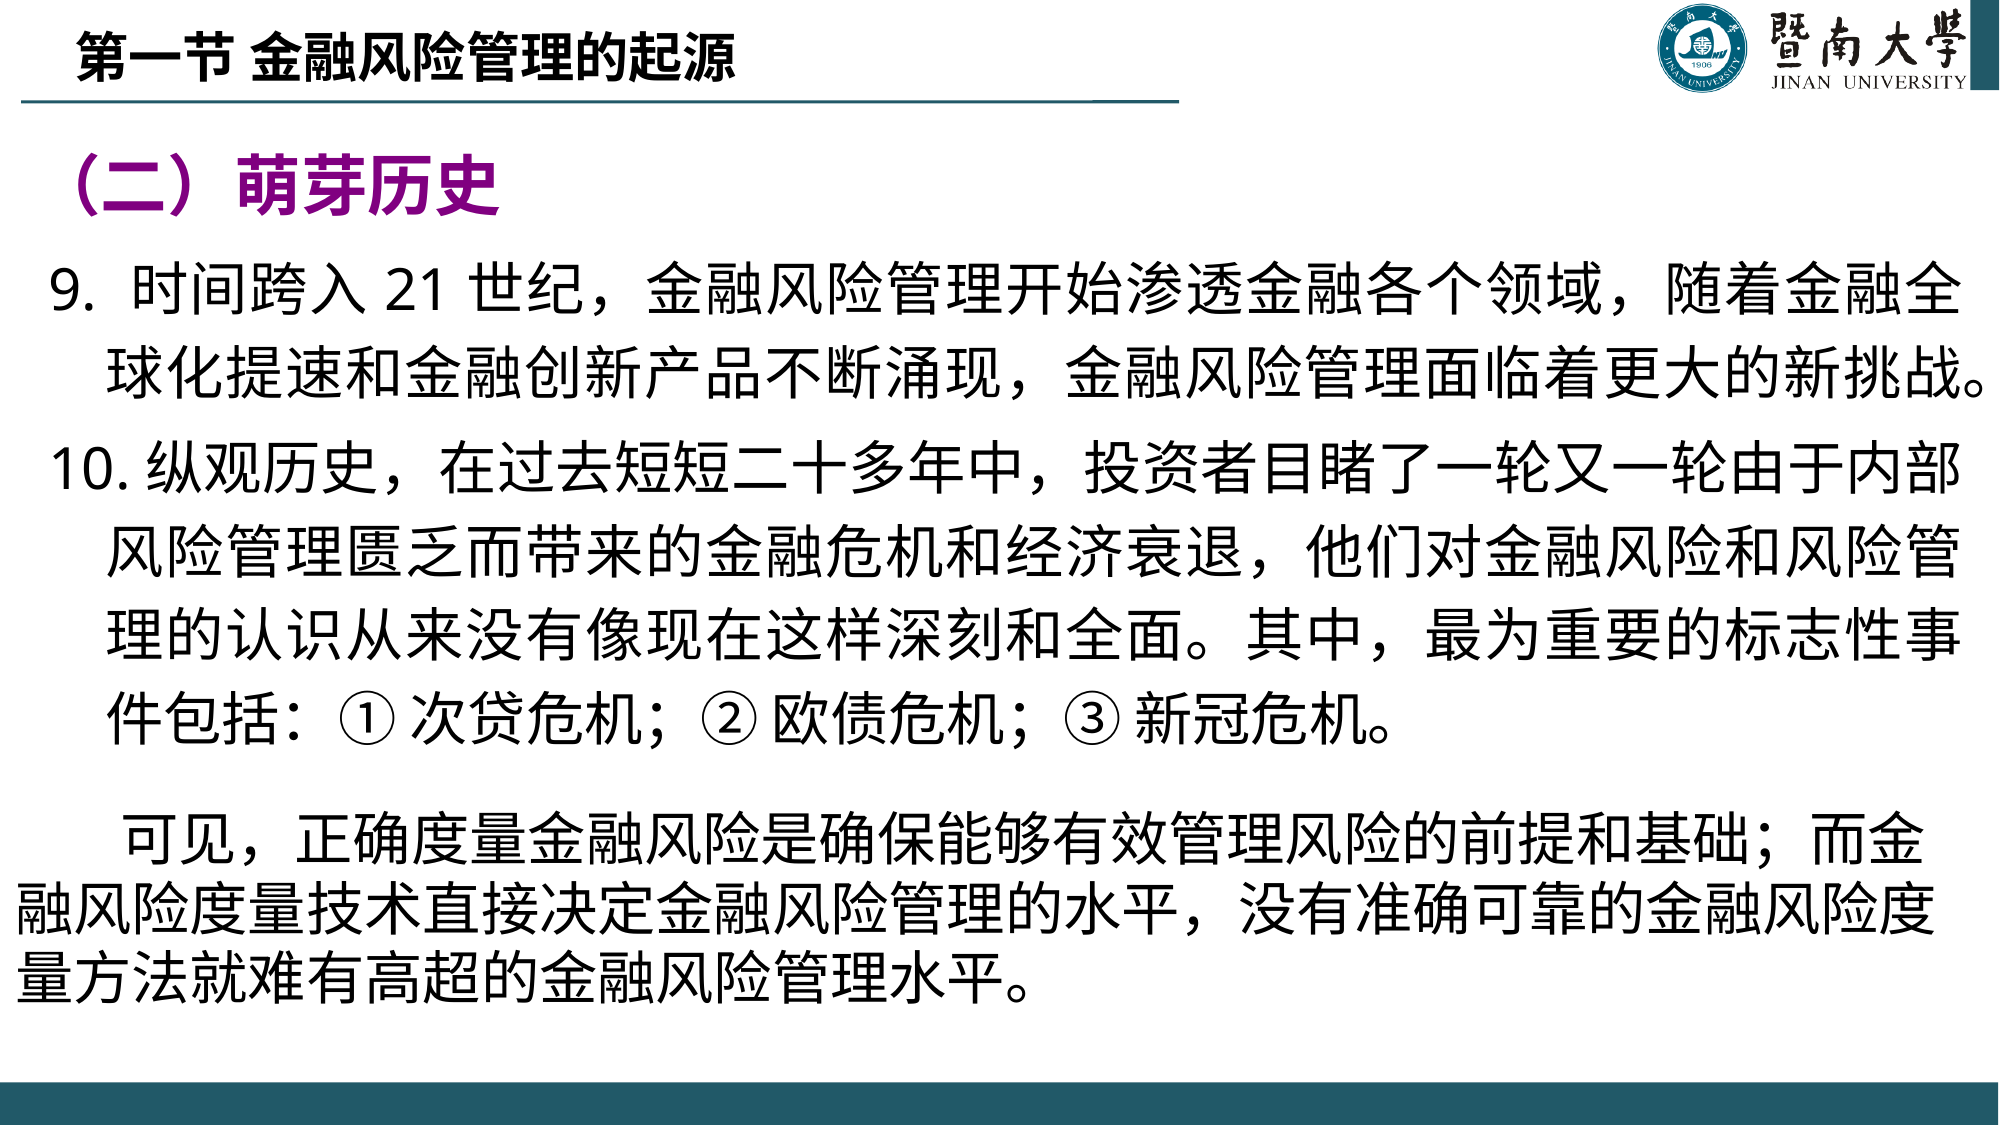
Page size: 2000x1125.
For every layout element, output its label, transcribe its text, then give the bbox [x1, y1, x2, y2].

text_box 第一节 金融风险管理的起源 [59, 15, 753, 96]
title （二）萌芽历史 [19, 96, 1248, 243]
picture [1657, 3, 1967, 93]
list 9. 时间跨入21世纪，金融风险管理开始渗透金融各个领域，随着金融全球化提速和金融创新产品不断涌现，金融风险管理面临着更大的新挑战。 10.纵观历史，在过去短短二十多年中，投资者目睹了一轮又一轮由于内部风险管理匮乏而带来的金融危机和经济衰退，他们对金融风险和风险管理的认识从来没有像现在这样深刻和全面。其中，最为重要的标志性事件包括：① 次贷危机；② 欧债危机；③ 新冠危机。 可见，正确度量金融风险是确保能够有效管理风险的前提和基础；而金融风险度量技术直接决定金融风险管理的水平，没有准确可靠的金融风险度量方法就难有高超的金融风险管理水平。 [0, 231, 1978, 1008]
